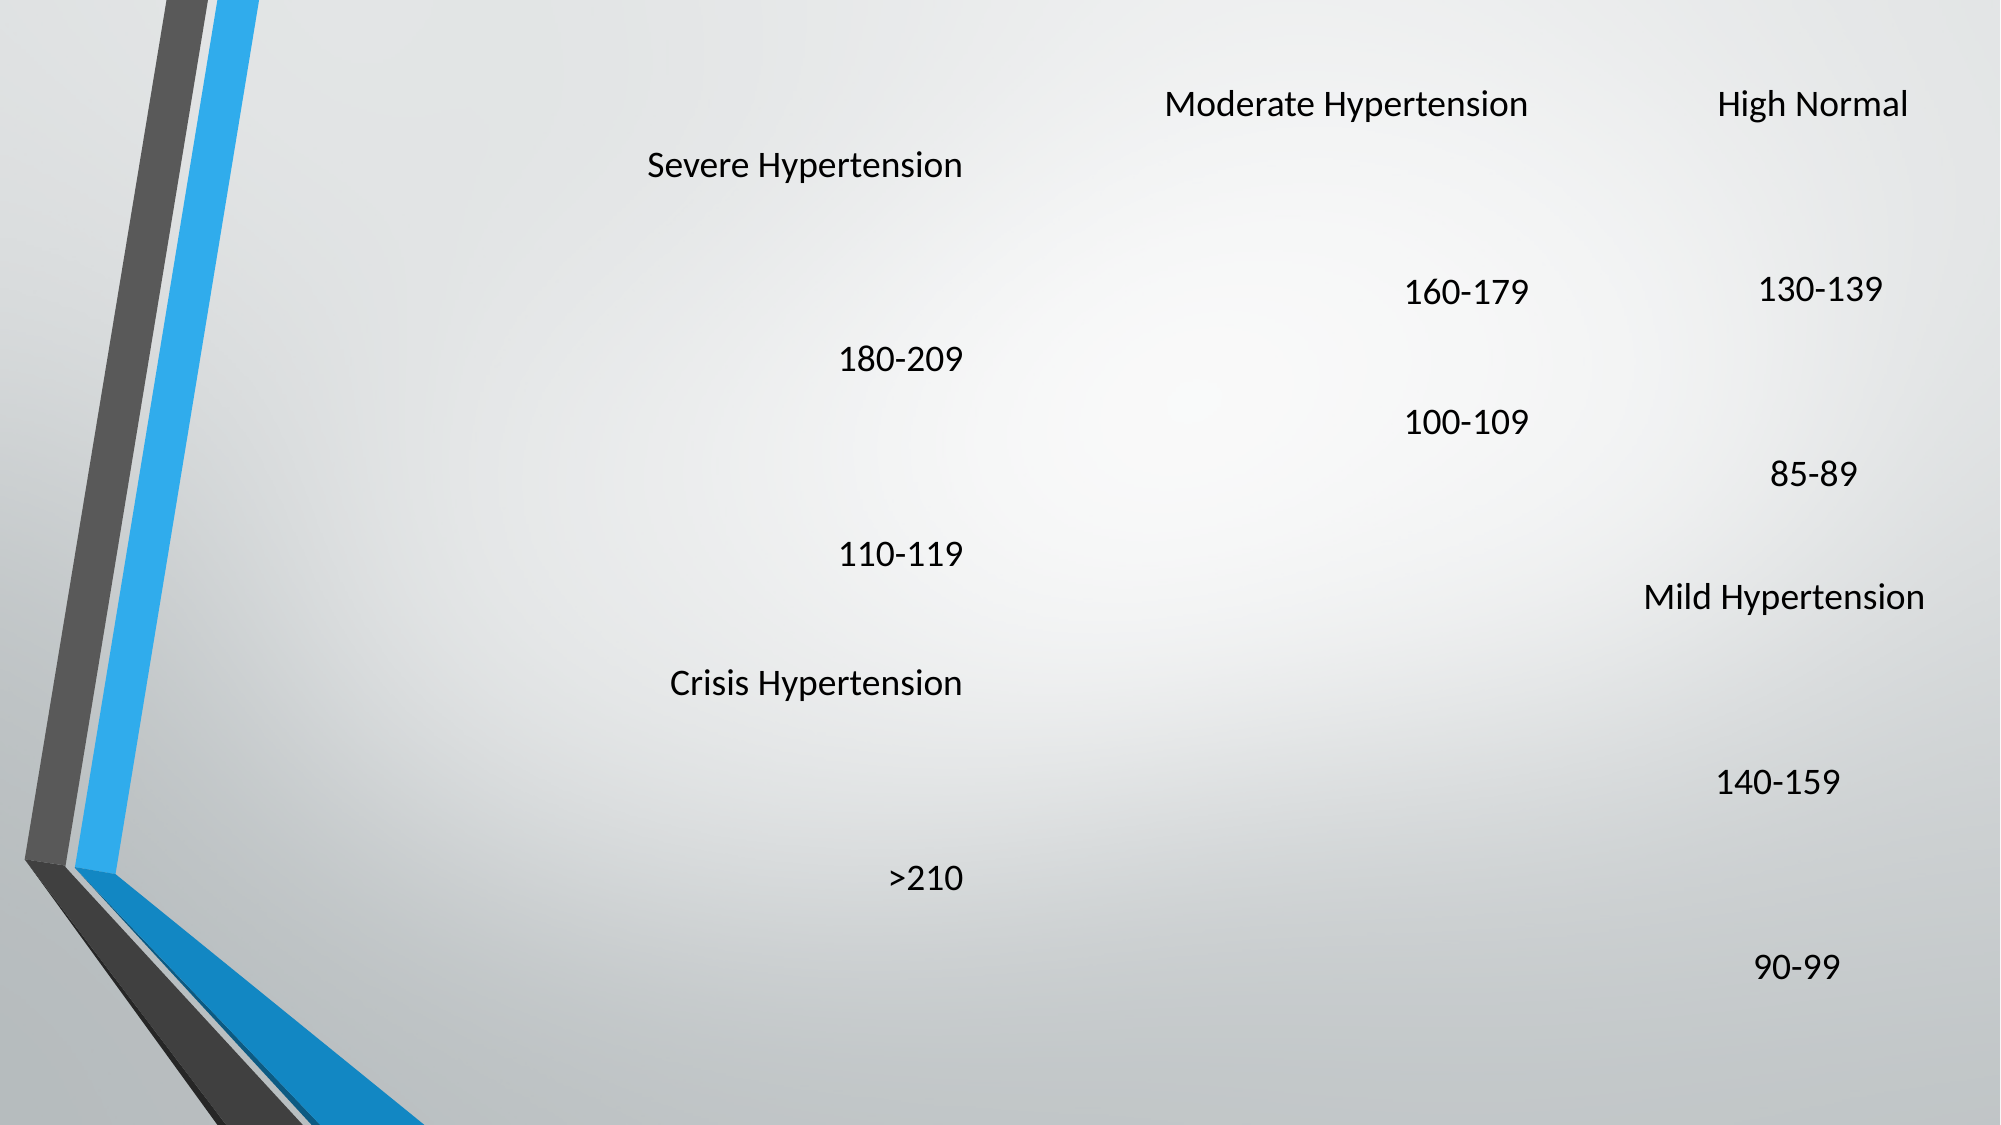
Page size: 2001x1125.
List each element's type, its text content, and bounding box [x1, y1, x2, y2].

text_box Moderate Hypertension 160-179 100-109 [979, 71, 1544, 450]
text_box High Normal 130-139 85-89 Mild Hypertension 140-159 90-99 [0, 71, 2000, 1125]
text_box Severe Hypertension 180-209 110-119 Crisis Hypertension >210 [0, 0, 979, 905]
